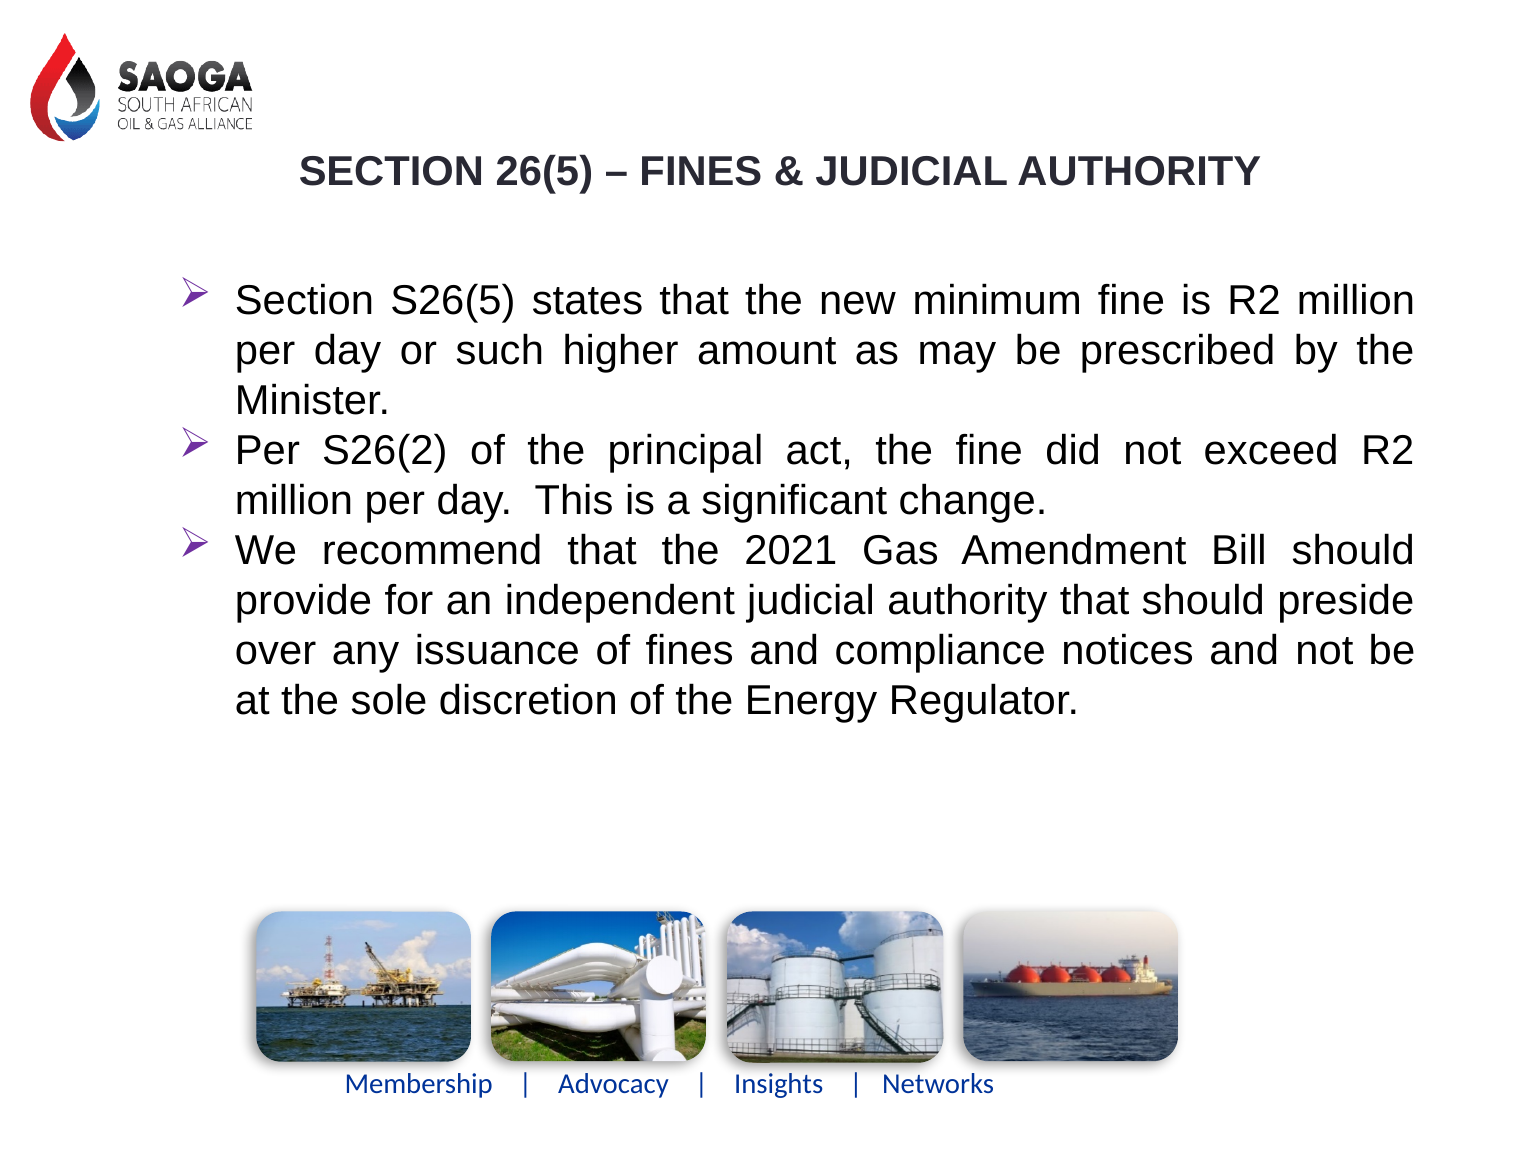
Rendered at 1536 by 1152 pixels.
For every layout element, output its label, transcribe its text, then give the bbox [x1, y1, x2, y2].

text_box SECTION 26(5) – FINES & JUDICIAL AUTHORITY [272, 136, 1288, 201]
picture [963, 911, 1178, 1062]
text_box Section S26(5) states that the new minimum fine is R2 million per day or such higher amount as may be prescribed by the Minister. Per S26(2) of the principal act, the fine did not exceed R2 million per day. This is a significant change. We recommend that the 2021 Gas Amendment Bill should provide for an independent judicial authority that should preside over any issuance of fines and compliance notices and not be at the sole discretion of the Energy Regulator. [105, 220, 1431, 730]
picture [0, 0, 286, 179]
picture [256, 911, 471, 1062]
picture [491, 911, 706, 1062]
picture [727, 911, 944, 1063]
